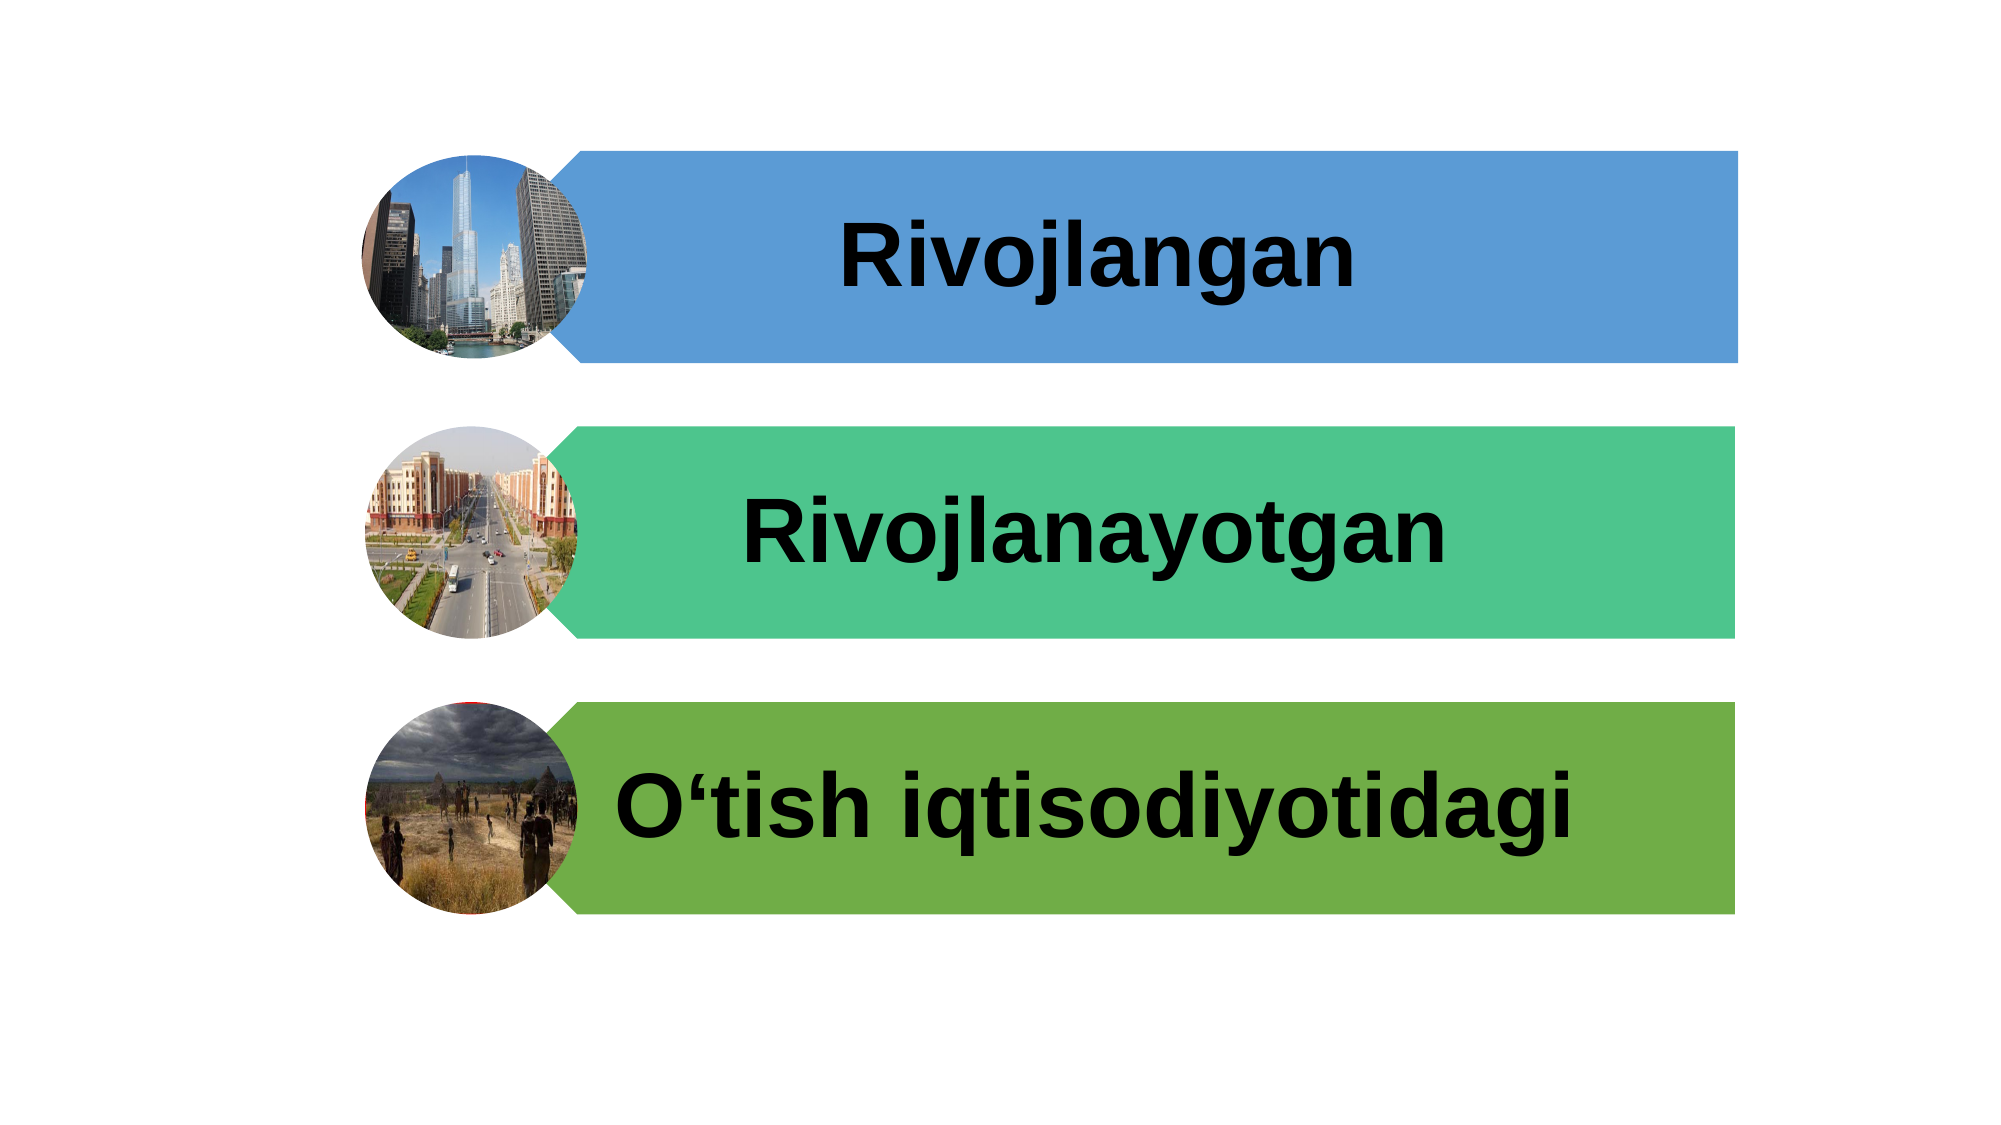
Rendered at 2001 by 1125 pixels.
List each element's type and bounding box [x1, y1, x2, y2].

text_box [99, 150, 2000, 915]
